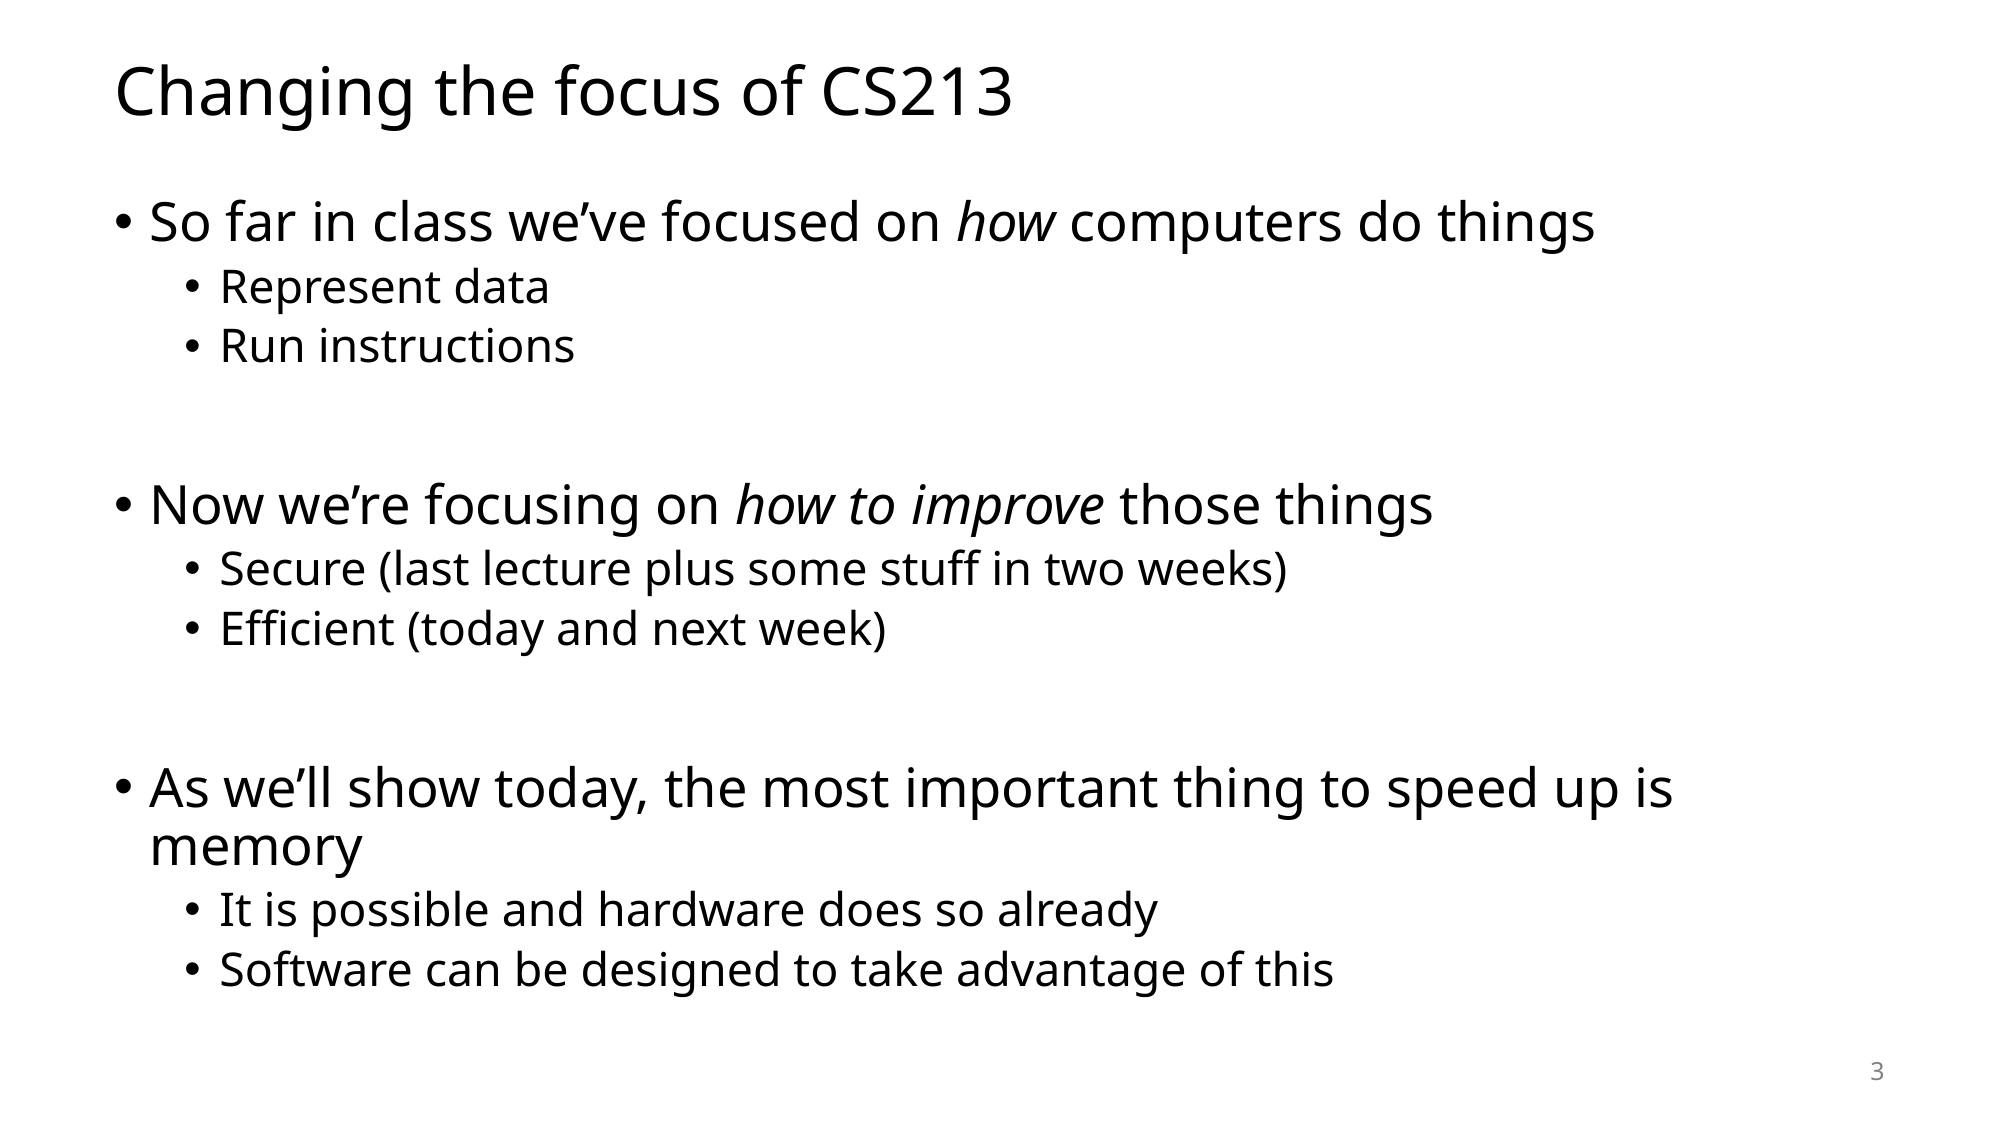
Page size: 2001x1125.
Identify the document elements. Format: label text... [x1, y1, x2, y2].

slide_number 3 [1749, 1042, 1900, 1103]
title Changing the focus of CS213 [99, 37, 1900, 150]
list So far in class we’ve focused on how computers do things Represent data Run instructions Now we’re focusing on how to improve those things Secure (last lecture plus some stuff in two weeks) Efficient (today and next week) As we’ll show today, the most important thing to speed up is memory It is possible and hardware does so already Software can be designed to take advantage of this [99, 187, 1900, 1013]
